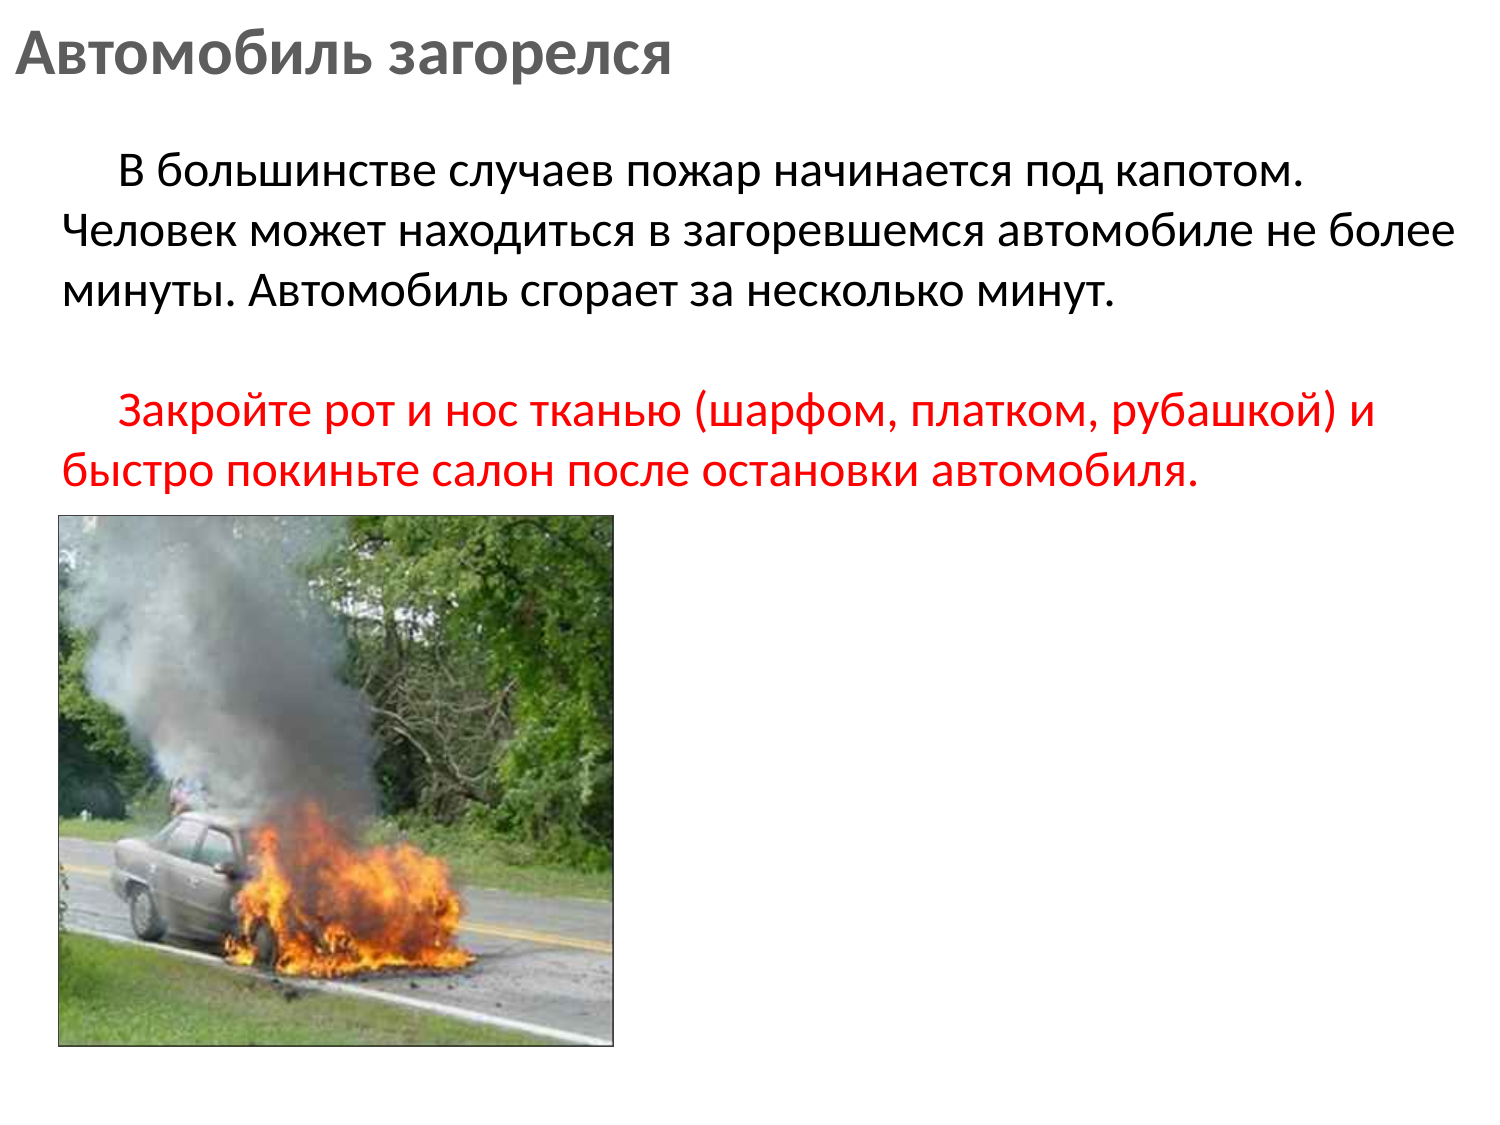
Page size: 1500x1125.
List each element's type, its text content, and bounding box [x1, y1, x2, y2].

text_box В большинстве случаев пожар начинается под капотом. Человек может находиться в загоревшемся автомобиле не более минуты. Автомобиль сгорает за несколько минут. Закройте рот и нос тканью (шарфом, платком, рубашкой) и быстро покиньте салон после остановки автомобиля. [46, 128, 1500, 564]
text_box Автомобиль загорелся [0, 0, 1500, 95]
picture [58, 515, 614, 1048]
